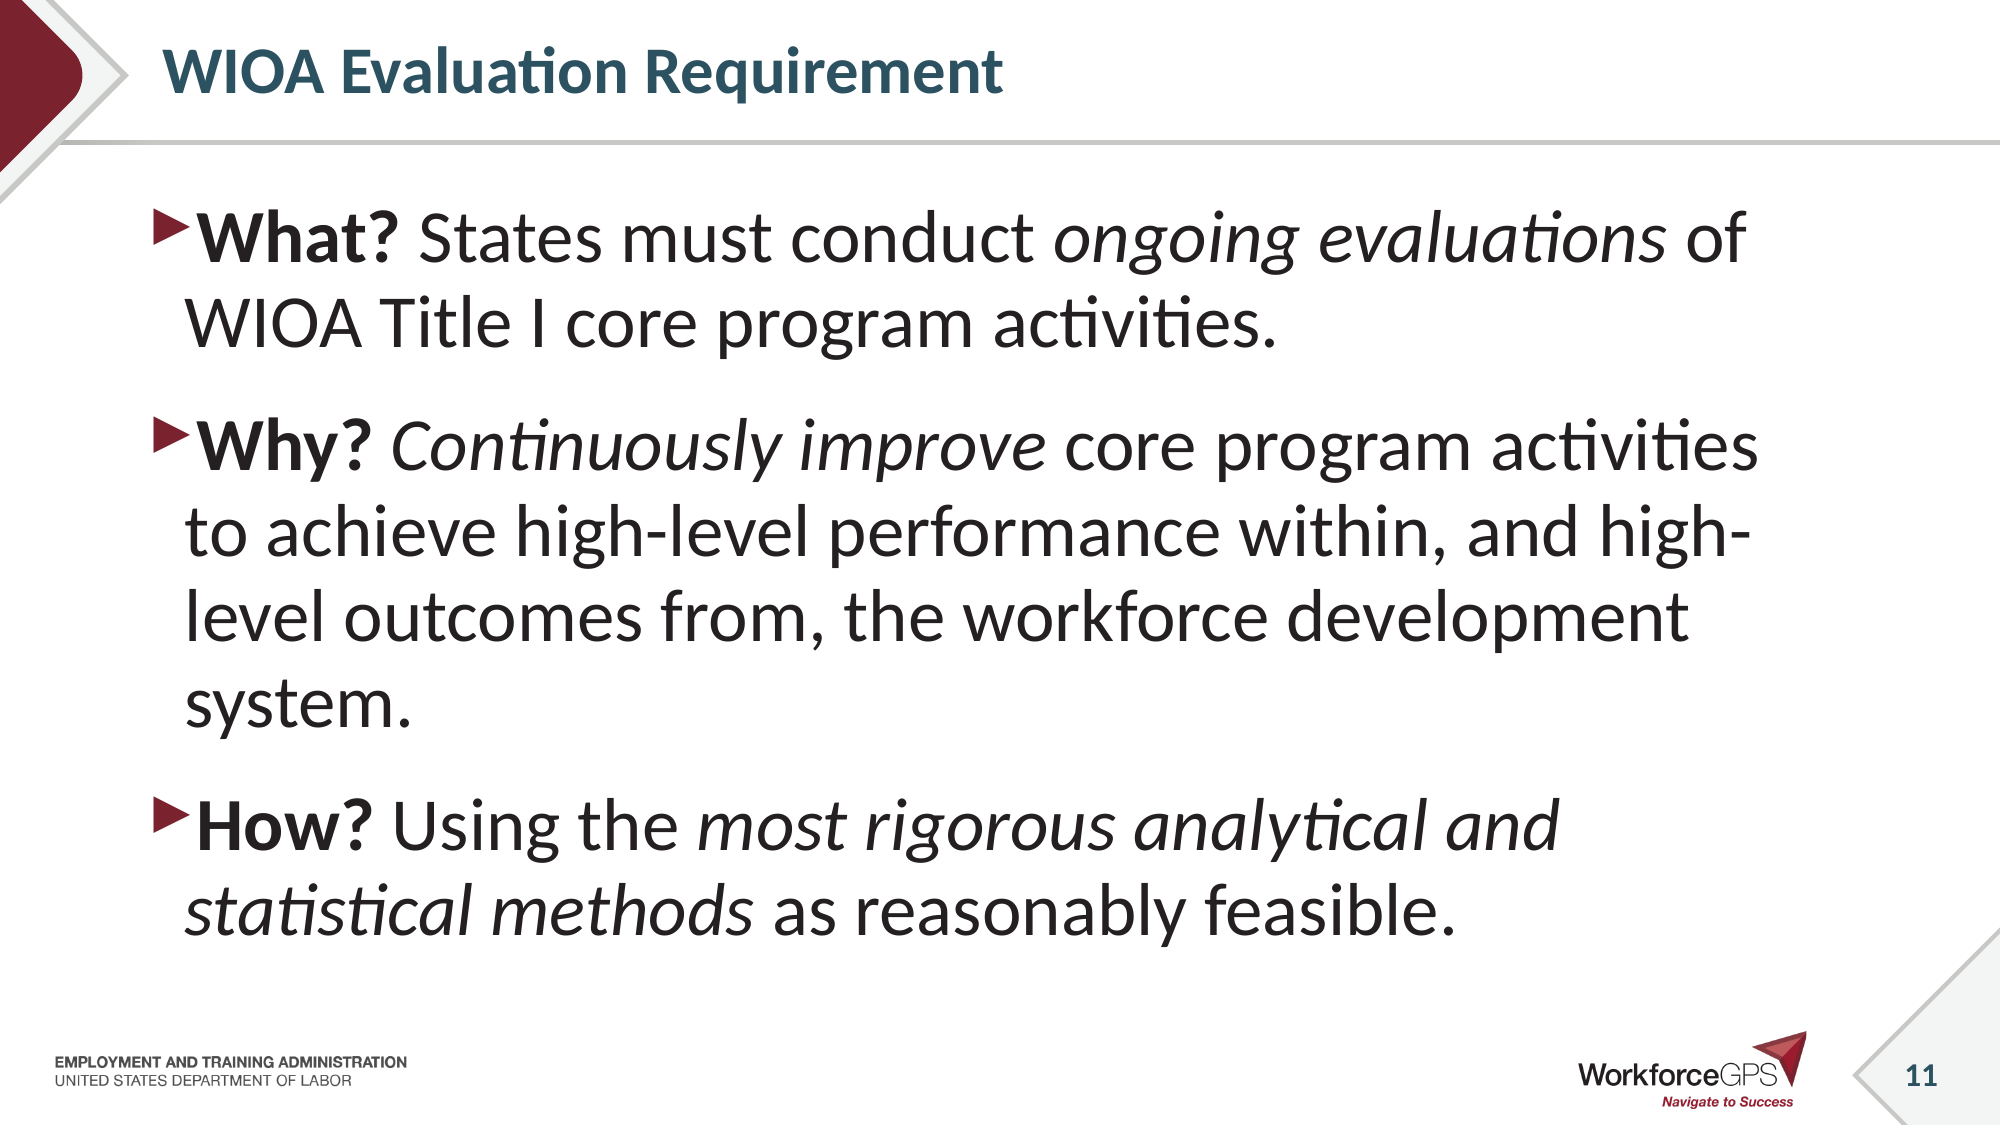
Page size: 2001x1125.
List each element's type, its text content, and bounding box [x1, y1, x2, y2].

title WIOA Evaluation Requirement [132, 7, 1950, 137]
slide_number 11 [1867, 1042, 1975, 1103]
list What? States must conduct ongoing evaluations of WIOA Title I core program activities. Why? Continuously improve core program activities to achieve high-level performance within, and high-level outcomes from, the workforce development system. How? Using the most rigorous analytical and statistical methods as reasonably feasible. [132, 186, 1803, 1014]
